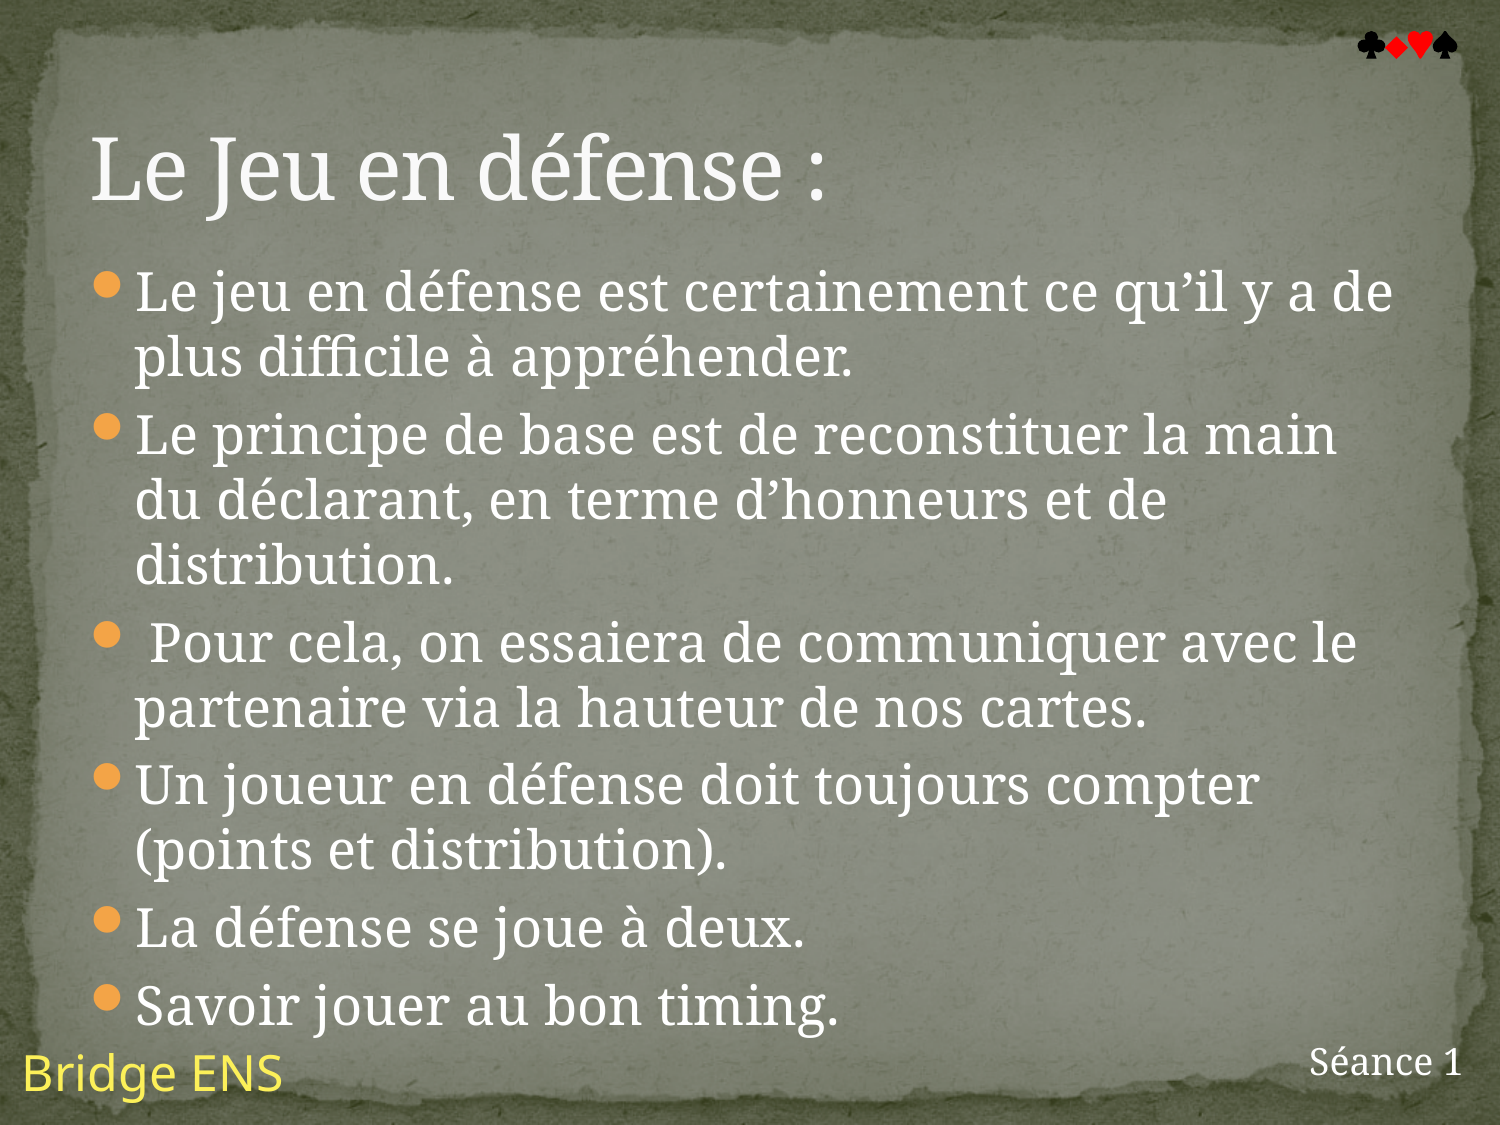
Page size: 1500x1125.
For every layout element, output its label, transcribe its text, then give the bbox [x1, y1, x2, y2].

text_box Bridge ENS [6, 1034, 299, 1109]
text_box Séance 1 [1294, 1030, 1479, 1091]
text_box  [1342, 13, 1472, 73]
list Le jeu en défense est certainement ce qu’il y a de plus difficile à appréhender. Le principe de base est de reconstituer la main du déclarant, en terme d’honneurs et de distribution. Pour cela, on essaiera de communiquer avec le partenaire via la hauteur de nos cartes. Un joueur en défense doit toujours compter (points et distribution). La défense se joue à deux. Savoir jouer au bon timing. [75, 249, 1425, 1069]
title Le Jeu en défense : [74, 24, 1425, 225]
